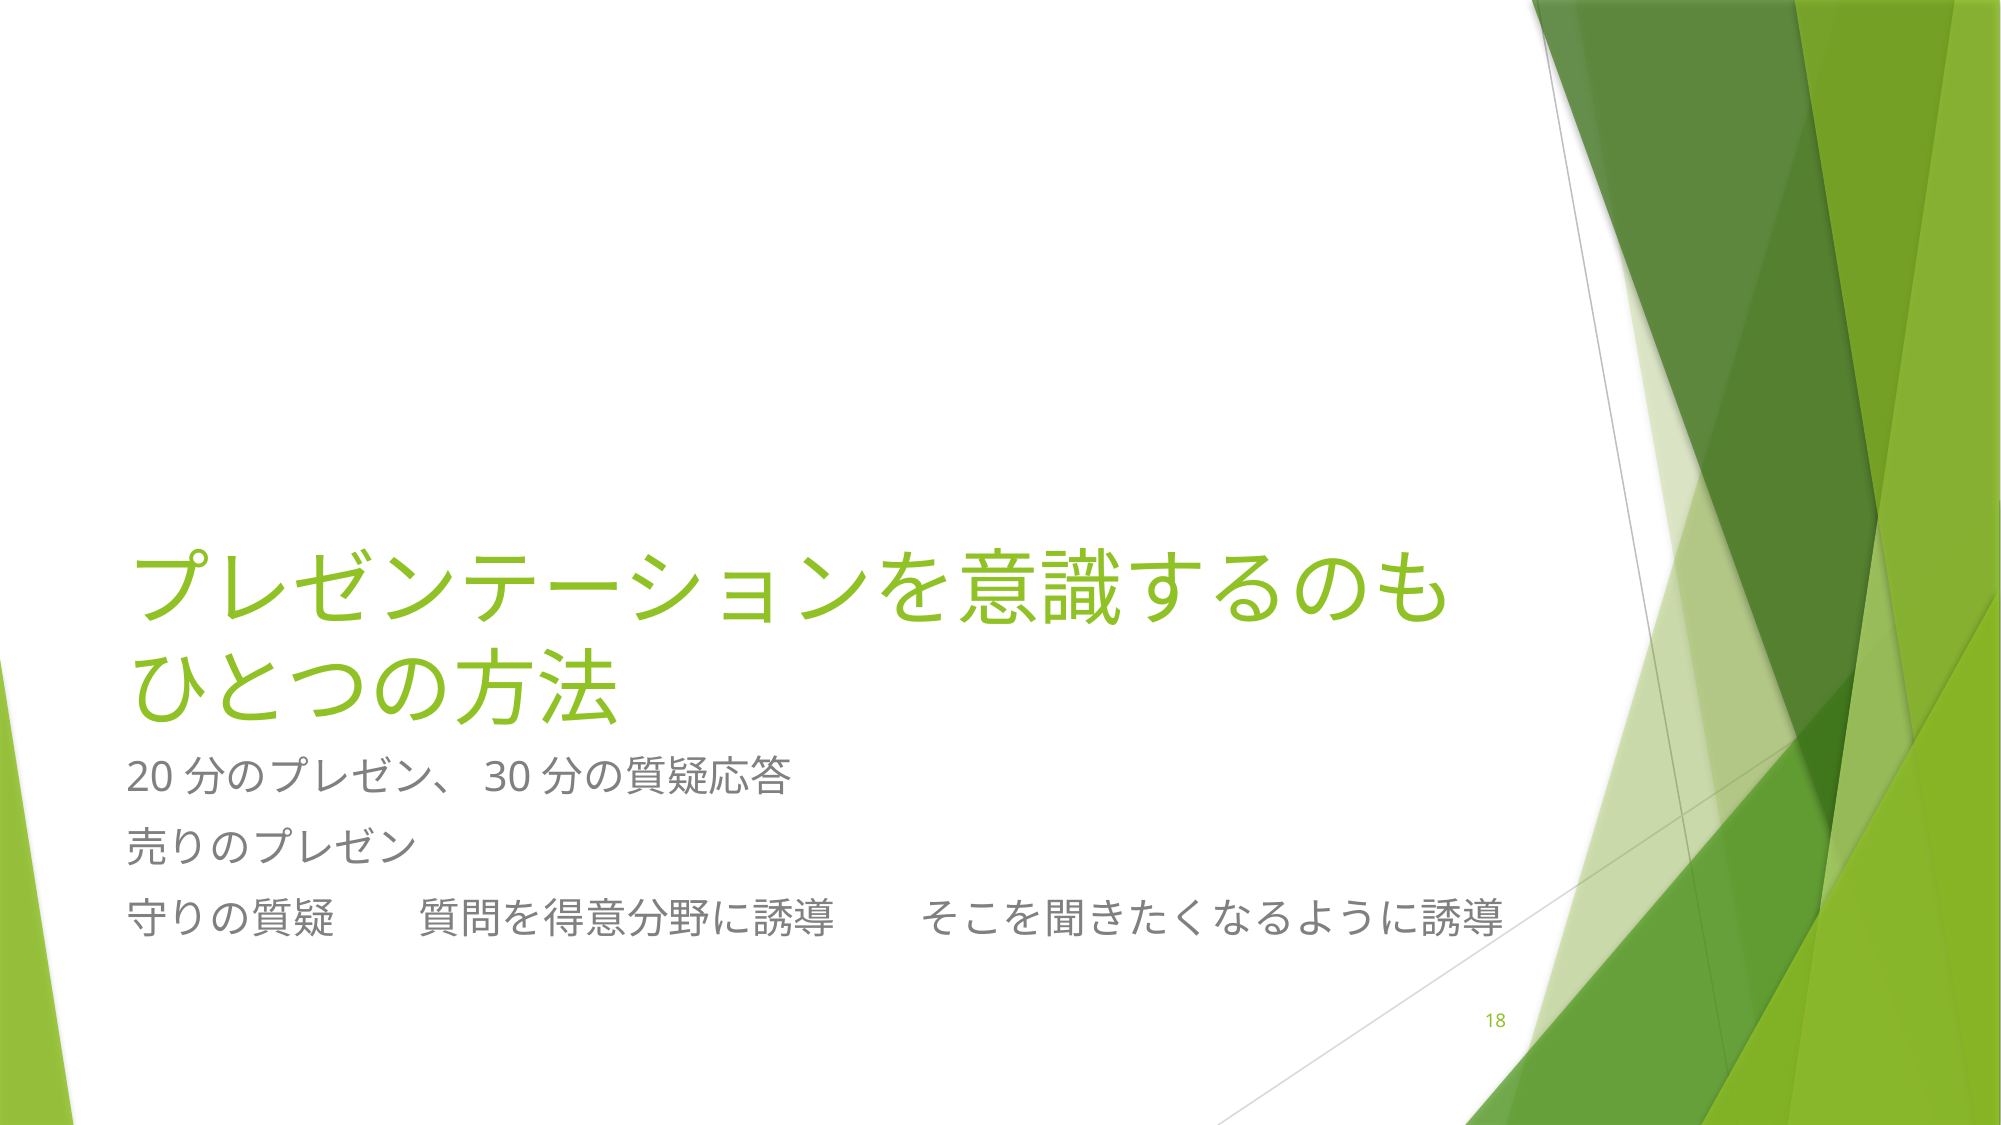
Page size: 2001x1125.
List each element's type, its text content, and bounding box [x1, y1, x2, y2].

title プレゼンテーションを意識するのも ひとつの方法 [111, 443, 1522, 742]
slide_number 18 [1409, 991, 1522, 1051]
list 20分のプレゼン、30分の質疑応答 売りのプレゼン 守りの質疑 質問を得意分野に誘導 そこを聞きたくなるように誘導 [111, 742, 1522, 972]
